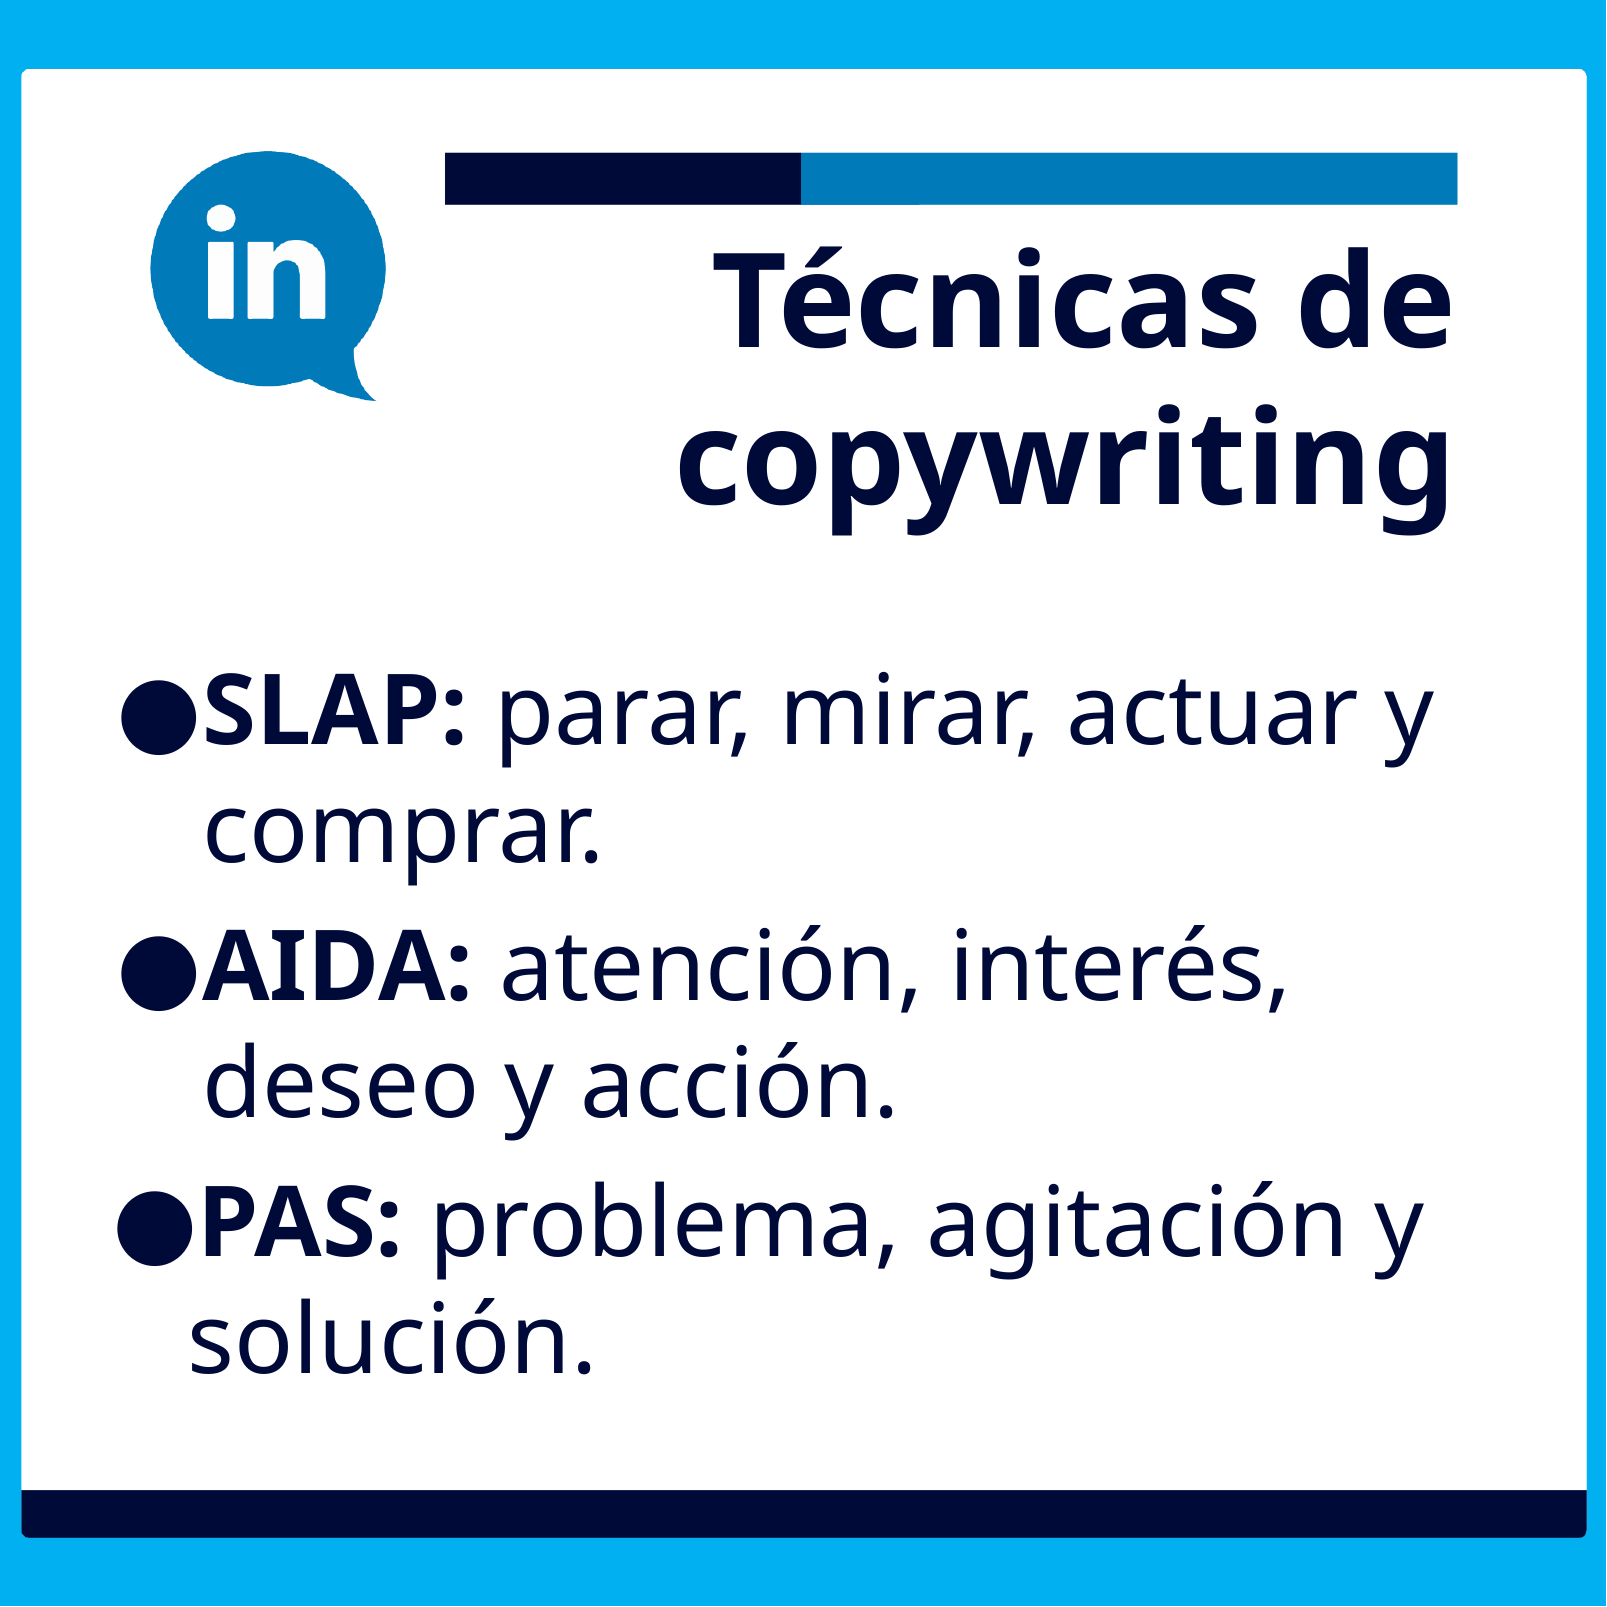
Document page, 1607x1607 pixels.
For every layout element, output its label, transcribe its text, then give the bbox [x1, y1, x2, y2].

subtitle SLAP: parar, mirar, actuar y comprar. AIDA: atención, interés, deseo y acción. PAS: problema, agitación y solución. [112, 646, 1494, 1483]
title Técnicas de copywriting [443, 244, 1457, 503]
picture [22, 69, 1586, 1537]
